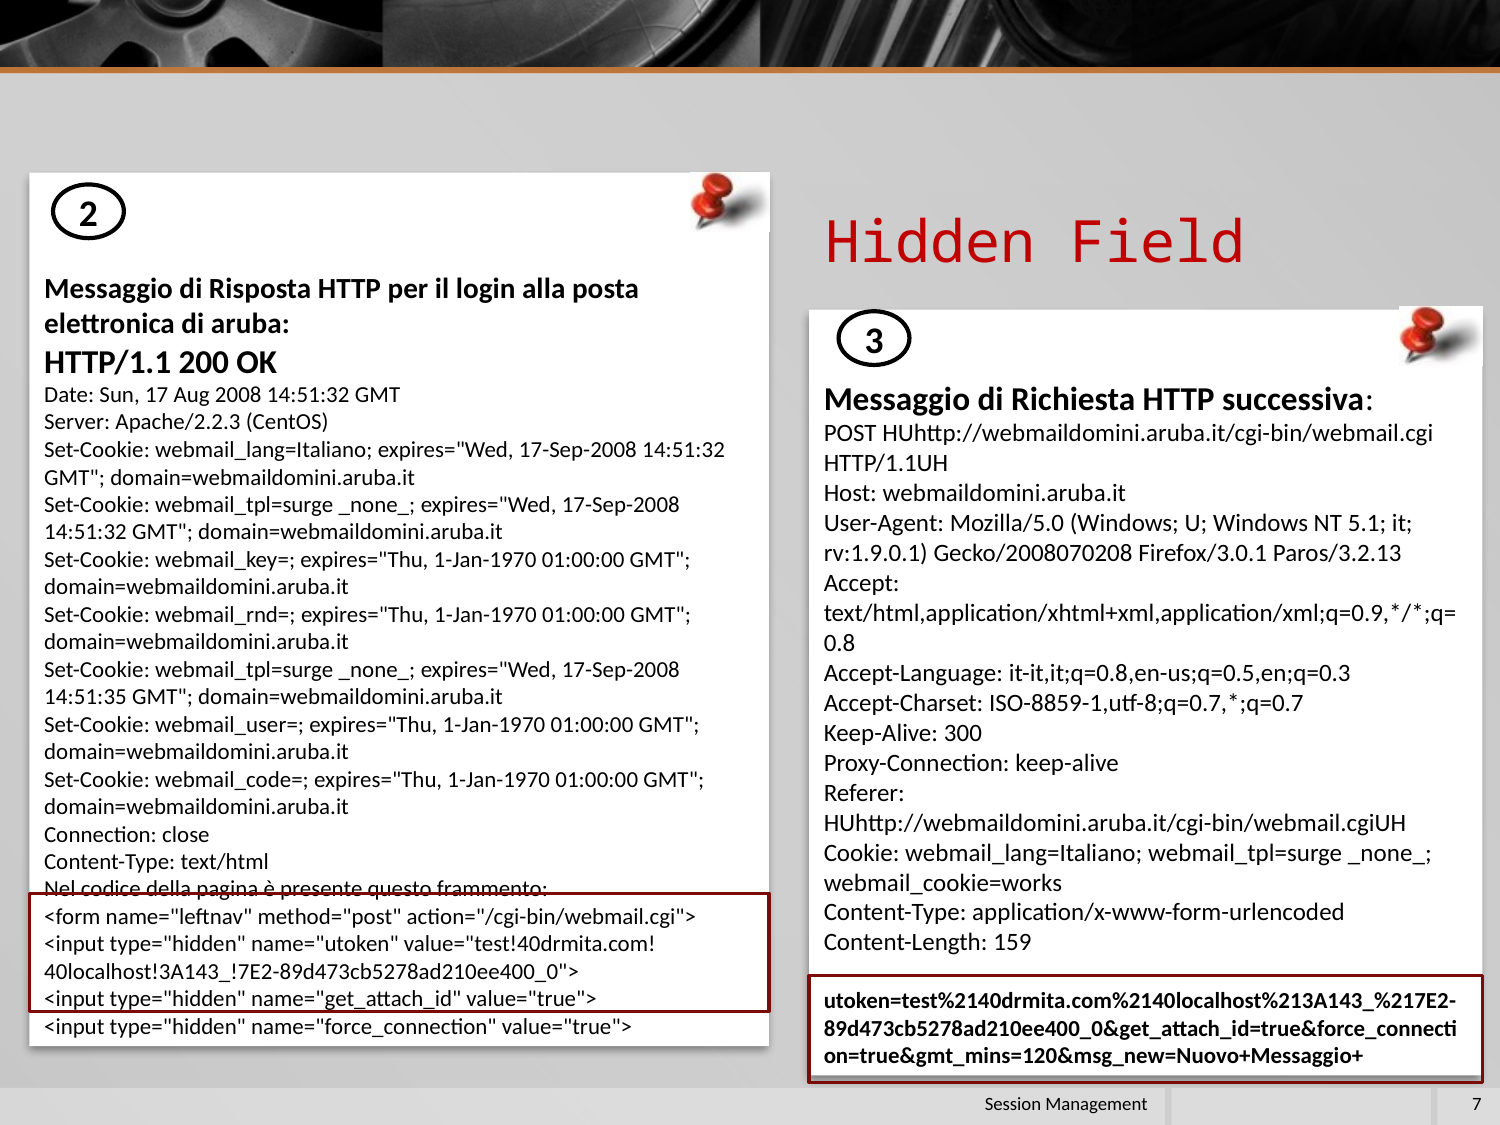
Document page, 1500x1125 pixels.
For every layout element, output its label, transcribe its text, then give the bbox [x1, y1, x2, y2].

slide_number 7 [1434, 1084, 1497, 1122]
footer Session Management [75, 1084, 1163, 1122]
picture [1399, 305, 1483, 366]
text_box [28, 892, 770, 1012]
picture [0, 0, 1500, 67]
text_box [808, 975, 1483, 1083]
text_box 2 [51, 183, 126, 240]
text_box Messaggio di Risposta HTTP per il login alla posta elettronica di aruba: HTTP/1.1 200 OK Date: Sun, 17 Aug 2008 14:51:32 GMT Server: Apache/2.2.3 (CentOS) Set-Cookie: webmail_lang=Italiano; expires="Wed, 17-Sep-2008 14:51:32 GMT"; domain=webmaildomini.aruba.it Set-Cookie: webmail_tpl=surge _none_; expires="Wed, 17-Sep-2008 14:51:32 GMT"; domain=webmaildomini.aruba.it Set-Cookie: webmail_key=; expires="Thu, 1-Jan-1970 01:00:00 GMT"; domain=webmaildomini.aruba.it Set-Cookie: webmail_rnd=; expires="Thu, 1-Jan-1970 01:00:00 GMT"; domain=webmaildomini.aruba.it Set-Cookie: webmail_tpl=surge _none_; expires="Wed, 17-Sep-2008 14:51:35 GMT"; domain=webmaildomini.aruba.it Set-Cookie: webmail_user=; expires="Thu, 1-Jan-1970 01:00:00 GMT"; domain=webmaildomini.aruba.it Set-Cookie: webmail_code=; expires="Thu, 1-Jan-1970 01:00:00 GMT"; domain=webmaildomini.aruba.it Connection: close Content-Type: text/html Nel codice della pagina è presente questo frammento: <form name="leftnav" method="post" action="/cgi-bin/webmail.cgi"> <input type="hidden" name="utoken" value="test!40drmita.com!40localhost!3A143_!7E2-89d473cb5278ad210ee400_0"> <input type="hidden" name="get_attach_id" value="true"> <input type="hidden" name="force_connection" value="true"> [29, 1012, 769, 1047]
title Hidden Field [75, 164, 1425, 315]
picture [690, 172, 770, 233]
text_box Messaggio di Richiesta HTTP successiva: POST HUhttp://webmaildomini.aruba.it/cgi-bin/webmail.cgi HTTP/1.1UH Host: webmaildomini.aruba.it User-Agent: Mozilla/5.0 (Windows; U; Windows NT 5.1; it; rv:1.9.0.1) Gecko/2008070208 Firefox/3.0.1 Paros/3.2.13 Accept: text/html,application/xhtml+xml,application/xml;q=0.9,*/*;q=0.8 Accept-Language: it-it,it;q=0.8,en-us;q=0.5,en;q=0.3 Accept-Charset: ISO-8859-1,utf-8;q=0.7,*;q=0.7 Keep-Alive: 300 Proxy-Connection: keep-alive Referer: HUhttp://webmaildomini.aruba.it/cgi-bin/webmail.cgiUH Cookie: webmail_lang=Italiano; webmail_tpl=surge _none_; webmail_cookie=works Content-Type: application/x-www-form-urlencoded Content-Length: 159 utoken=test%2140drmita.com%2140localhost%213A143_%217E2-89d473cb5278ad210ee400_0&get_attach_id=true&force_connection=true&gmt_mins=120&msg_new=Nuovo+Messaggio+ [809, 309, 1483, 975]
text_box Messaggio di Risposta HTTP per il login alla posta elettronica di aruba: HTTP/1.1 200 OK Date: Sun, 17 Aug 2008 14:51:32 GMT Server: Apache/2.2.3 (CentOS) Set-Cookie: webmail_lang=Italiano; expires="Wed, 17-Sep-2008 14:51:32 GMT"; domain=webmaildomini.aruba.it Set-Cookie: webmail_tpl=surge _none_; expires="Wed, 17-Sep-2008 14:51:32 GMT"; domain=webmaildomini.aruba.it Set-Cookie: webmail_key=; expires="Thu, 1-Jan-1970 01:00:00 GMT"; domain=webmaildomini.aruba.it Set-Cookie: webmail_rnd=; expires="Thu, 1-Jan-1970 01:00:00 GMT"; domain=webmaildomini.aruba.it Set-Cookie: webmail_tpl=surge _none_; expires="Wed, 17-Sep-2008 14:51:35 GMT"; domain=webmaildomini.aruba.it Set-Cookie: webmail_user=; expires="Thu, 1-Jan-1970 01:00:00 GMT"; domain=webmaildomini.aruba.it Set-Cookie: webmail_code=; expires="Thu, 1-Jan-1970 01:00:00 GMT"; domain=webmaildomini.aruba.it Connection: close Content-Type: text/html Nel codice della pagina è presente questo frammento: <form name="leftnav" method="post" action="/cgi-bin/webmail.cgi"> <input type="hidden" name="utoken" value="test!40drmita.com!40localhost!3A143_!7E2-89d473cb5278ad210ee400_0"> <input type="hidden" name="get_attach_id" value="true"> <input type="hidden" name="force_connection" value="true"> [29, 172, 769, 892]
text_box 3 [837, 310, 911, 367]
